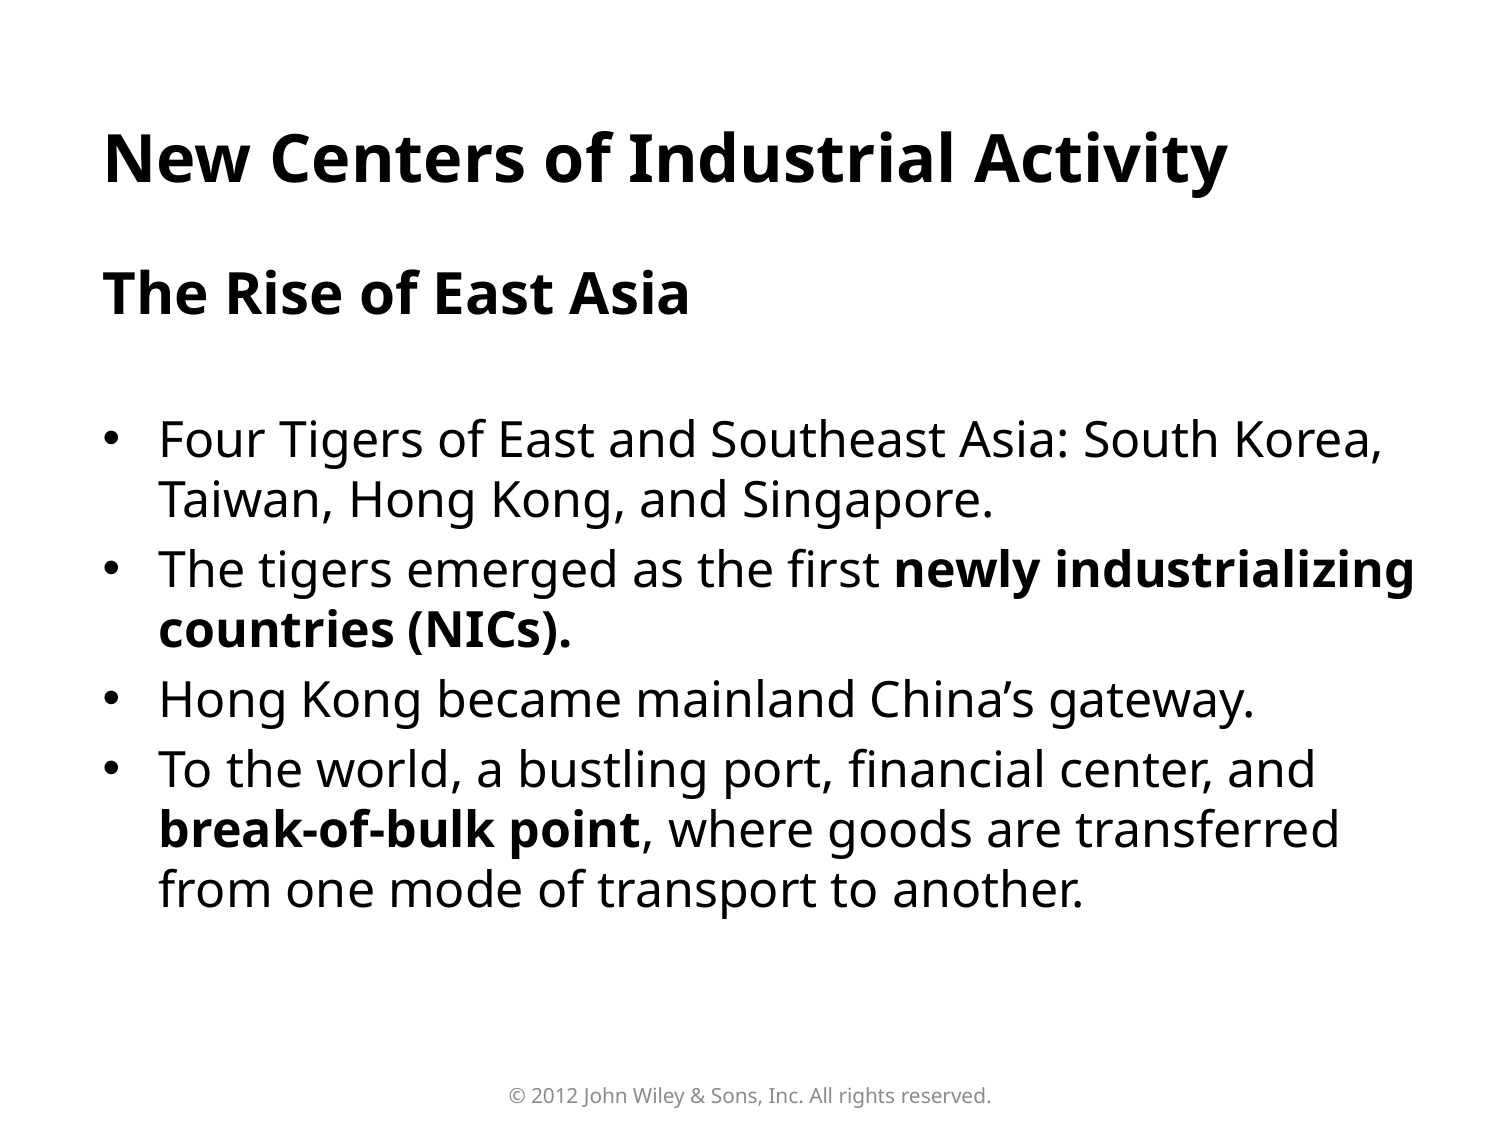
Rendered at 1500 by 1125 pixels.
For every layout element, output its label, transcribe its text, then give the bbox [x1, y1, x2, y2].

title The Rise of East Asia [87, 250, 1163, 358]
footer © 2012 John Wiley & Sons, Inc. All rights reserved. [368, 1065, 1132, 1125]
text_box New Centers of Industrial Activity [87, 62, 1438, 250]
list Four Tigers of East and Southeast Asia: South Korea, Taiwan, Hong Kong, and Singapore. The tigers emerged as the first newly industrializing countries (NICs). Hong Kong became mainland China’s gateway. To the world, a bustling port, financial center, and break-of-bulk point, where goods are transferred from one mode of transport to another. [87, 399, 1438, 1001]
